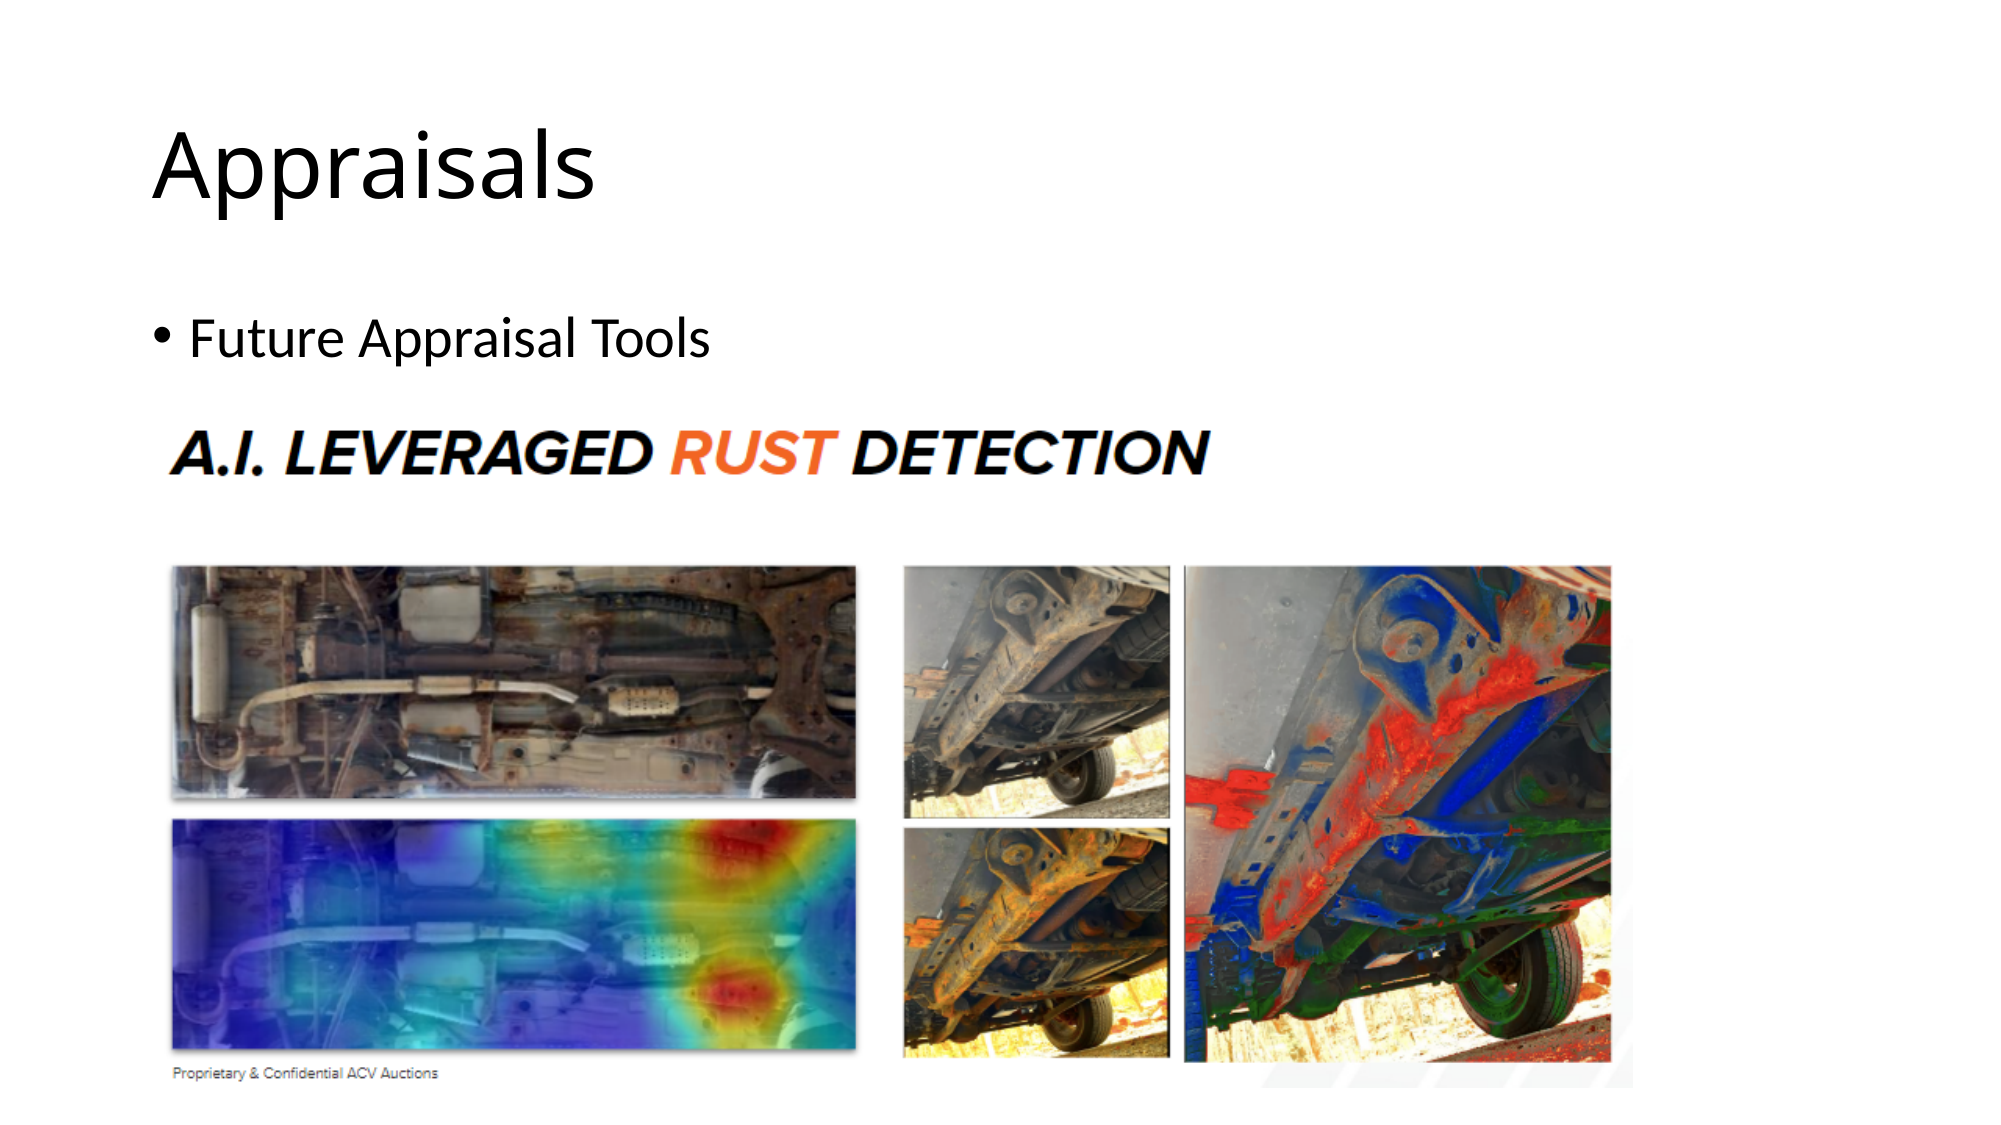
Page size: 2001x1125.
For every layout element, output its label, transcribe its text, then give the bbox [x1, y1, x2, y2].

list Future Appraisal Tools [137, 299, 1863, 1014]
title Appraisals [137, 59, 1863, 278]
picture [137, 409, 1633, 1088]
